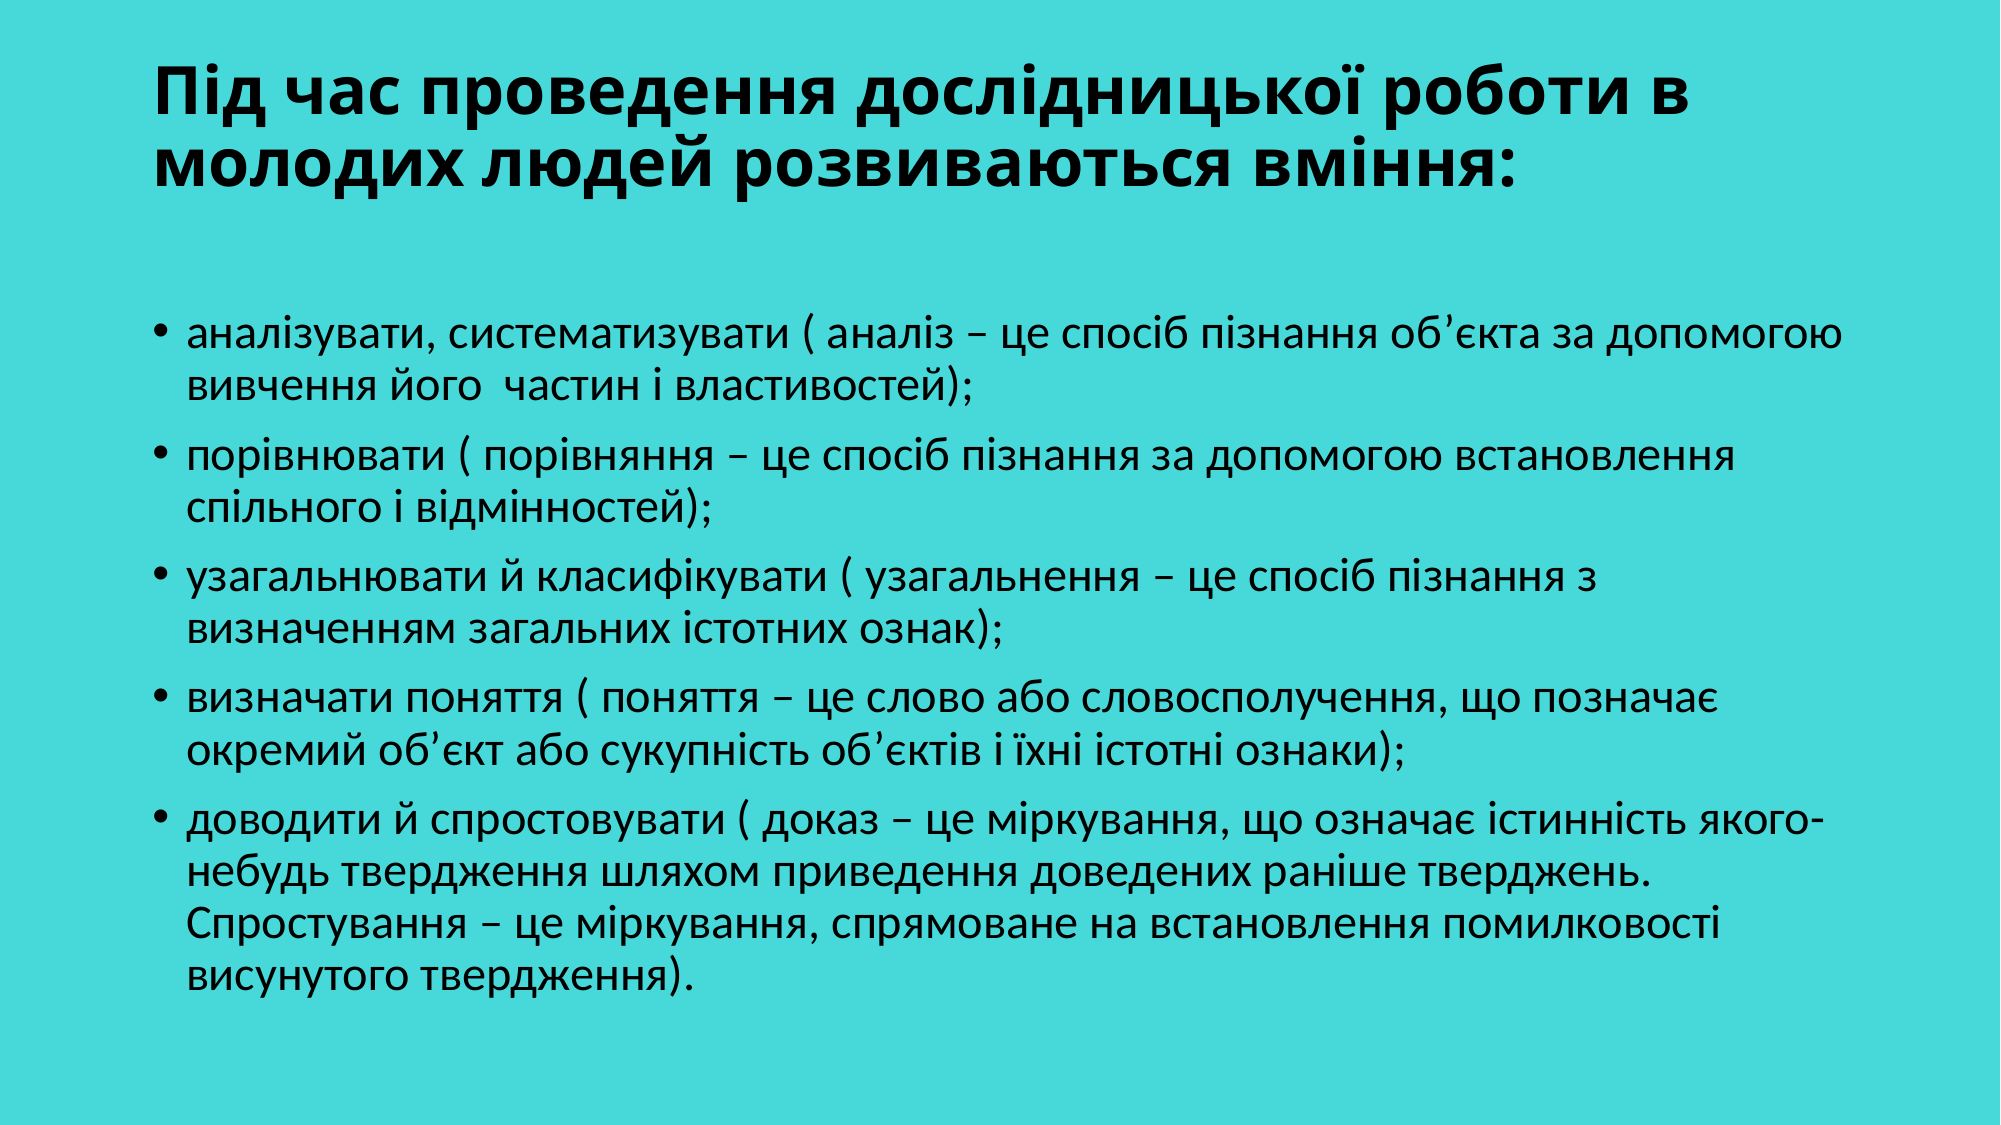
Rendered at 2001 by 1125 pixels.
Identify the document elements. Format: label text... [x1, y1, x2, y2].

list аналізувати, систематизувати ( аналіз – це спосіб пізнання об’єкта за допомогою вивчення його частин і властивостей); порівнювати ( порівняння – це спосіб пізнання за допомогою встановлення спільного і відмінностей); узагальнювати й класифікувати ( узагальнення – це спосіб пізнання з визначенням загальних істотних ознак); визначати поняття ( поняття – це слово або словосполучення, що позначає окремий об’єкт або сукупність об’єктів і їхні істотні ознаки); доводити й спростовувати ( доказ – це міркування, що означає істинність якого-небудь твердження шляхом приведення доведених раніше тверджень. Спростування – це міркування, спрямоване на встановлення помилковості висунутого твердження). [137, 299, 1863, 1014]
title Під час проведення дослідницької роботи в молодих людей розвиваються вміння: [137, 59, 1863, 278]
